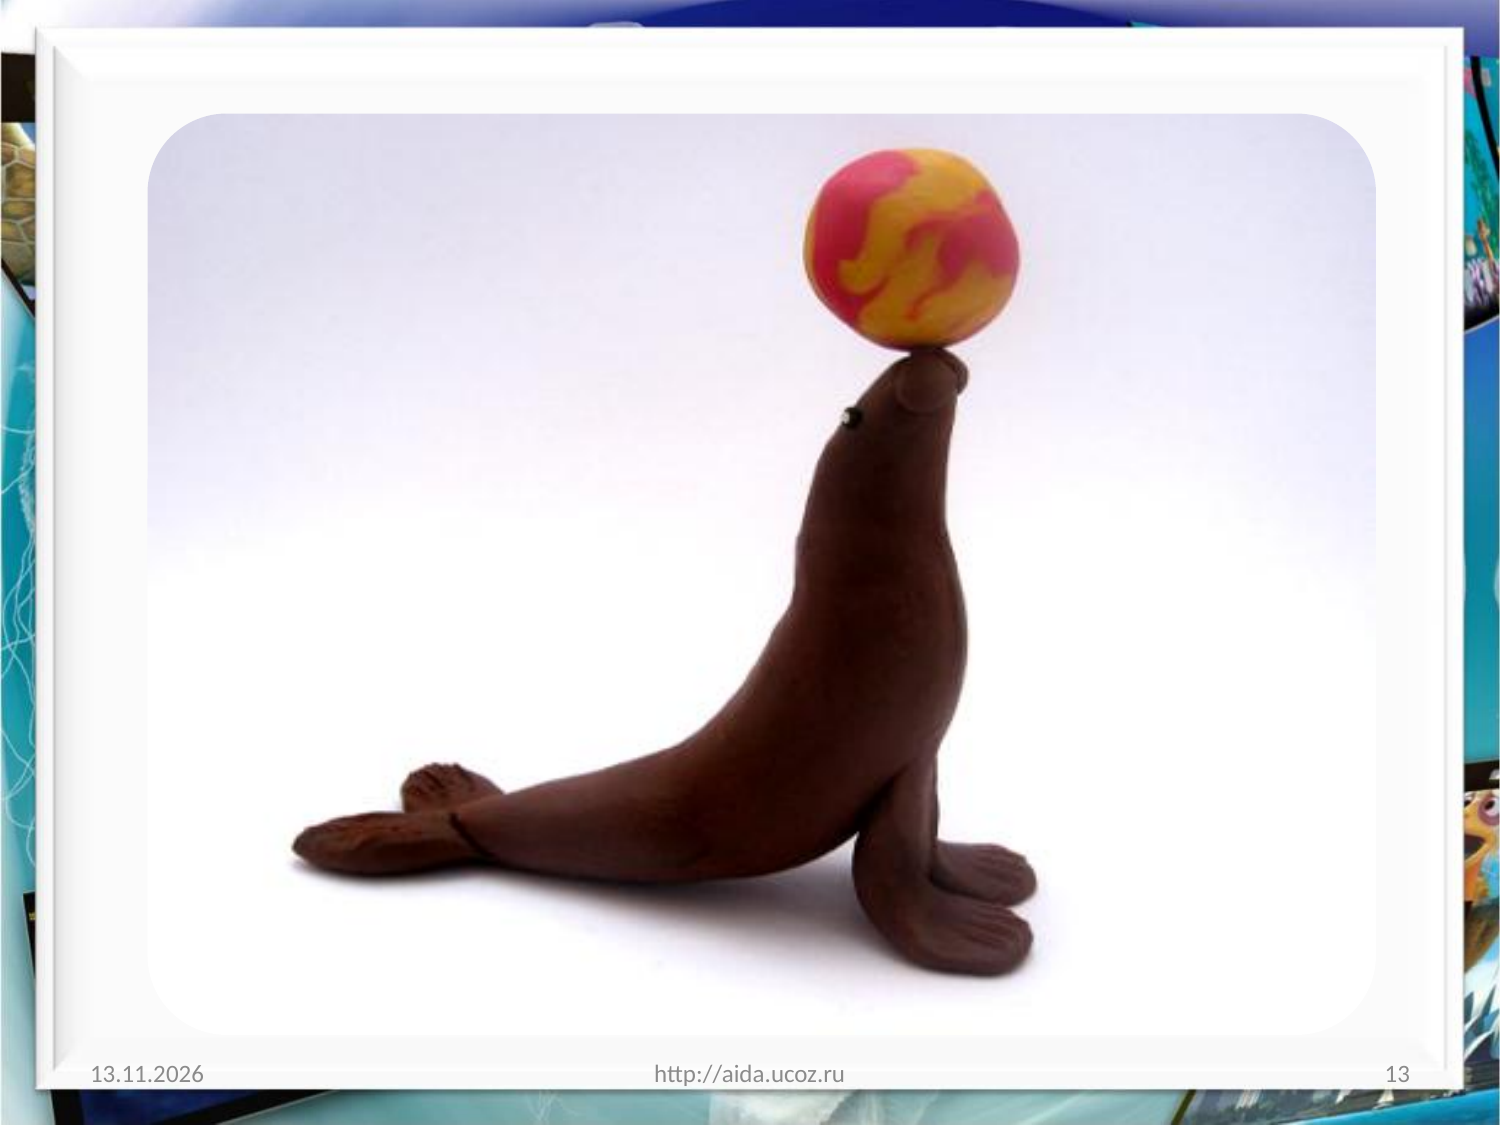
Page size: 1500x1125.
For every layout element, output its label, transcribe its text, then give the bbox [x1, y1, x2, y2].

slide_number 13 [1074, 1042, 1425, 1103]
picture [0, 0, 1500, 1125]
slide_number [75, 1042, 425, 1103]
footer http://aida.ucoz.ru [512, 1043, 988, 1103]
